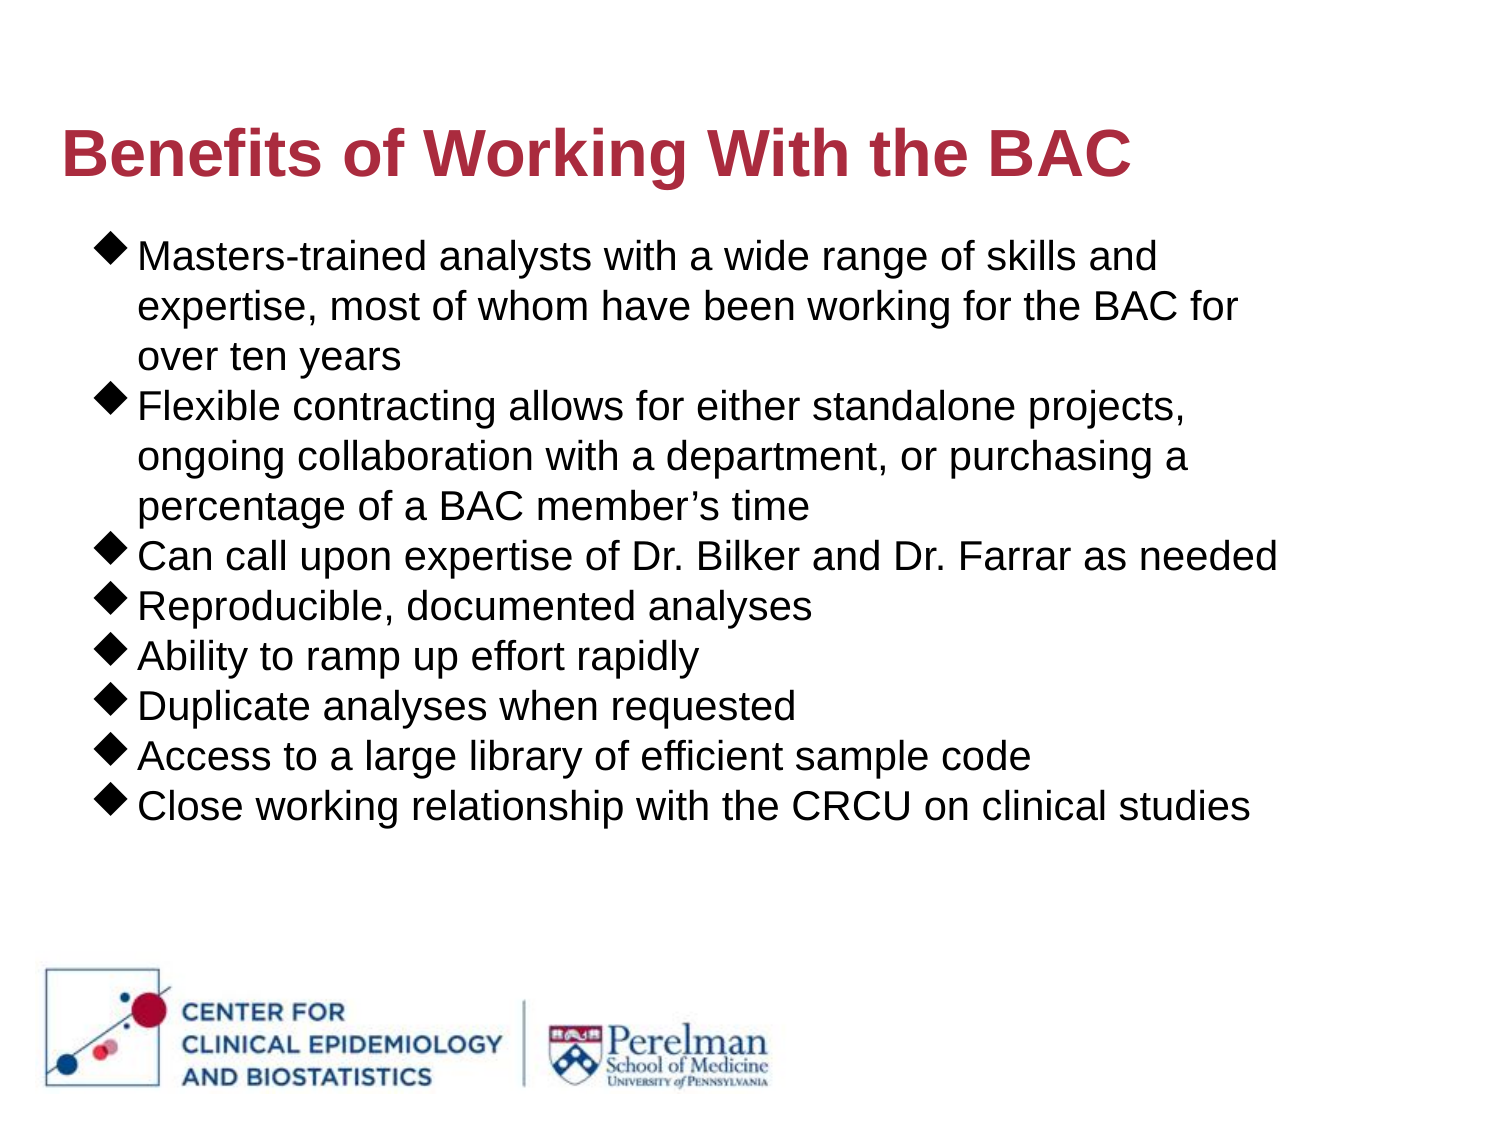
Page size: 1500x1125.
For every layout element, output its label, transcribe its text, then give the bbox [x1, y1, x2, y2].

title Benefits of Working With the BAC [60, 106, 1468, 190]
text_box Masters-trained analysts with a wide range of skills and expertise, most of whom have been working for the BAC for over ten years Flexible contracting allows for either standalone projects, ongoing collaboration with a department, or purchasing a percentage of a BAC member’s time Can call upon expertise of Dr. Bilker and Dr. Farrar as needed Reproducible, documented analyses Ability to ramp up effort rapidly Duplicate analyses when requested Access to a large library of efficient sample code Close working relationship with the CRCU on clinical studies [75, 221, 1330, 837]
picture [35, 950, 1026, 1094]
